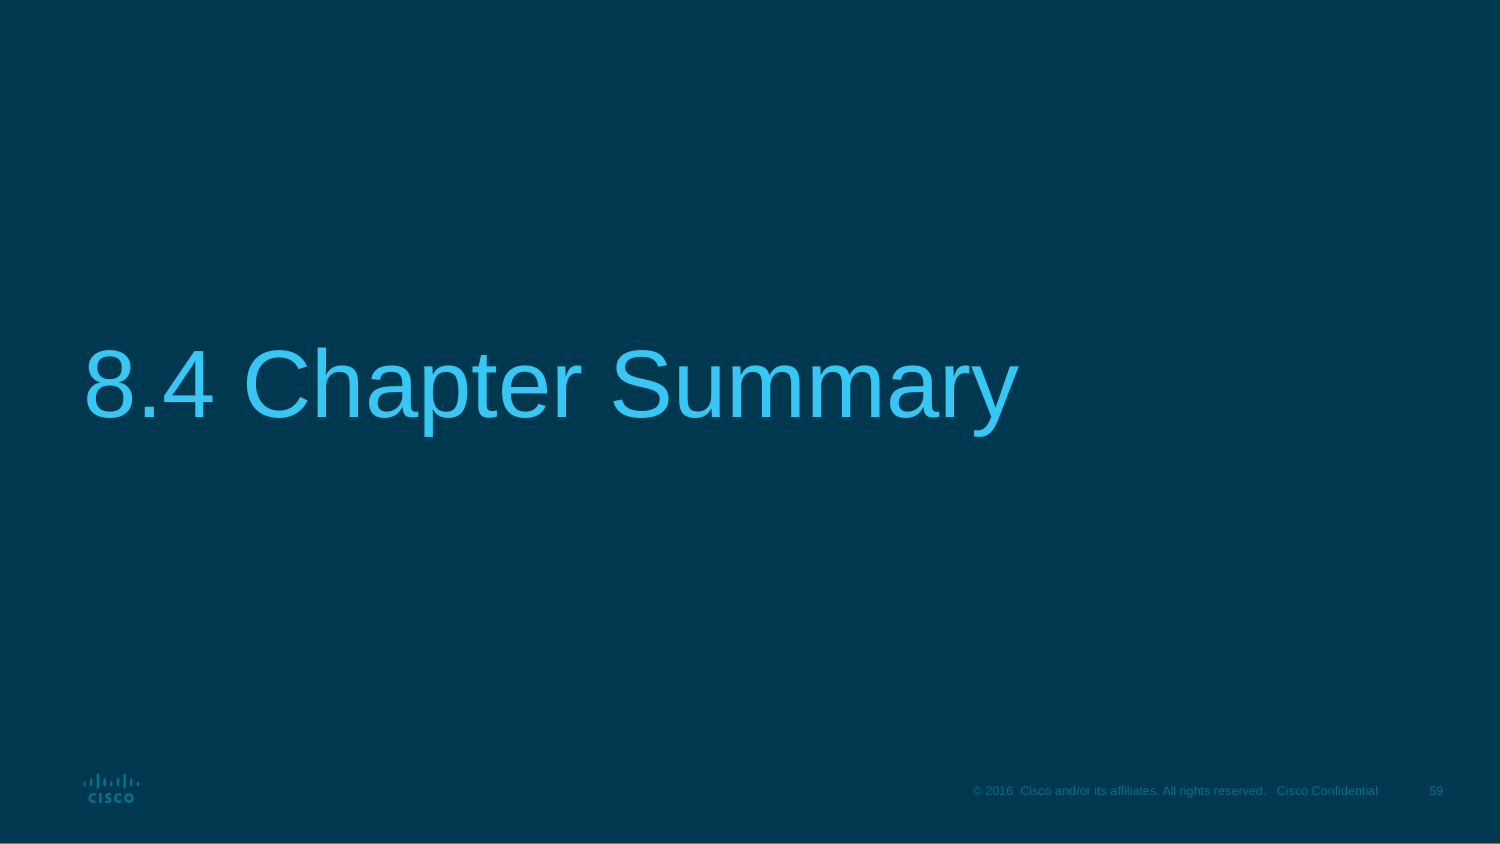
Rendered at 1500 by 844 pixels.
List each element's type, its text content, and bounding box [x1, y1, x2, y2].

title 8.4 Chapter Summary [68, 150, 1315, 446]
